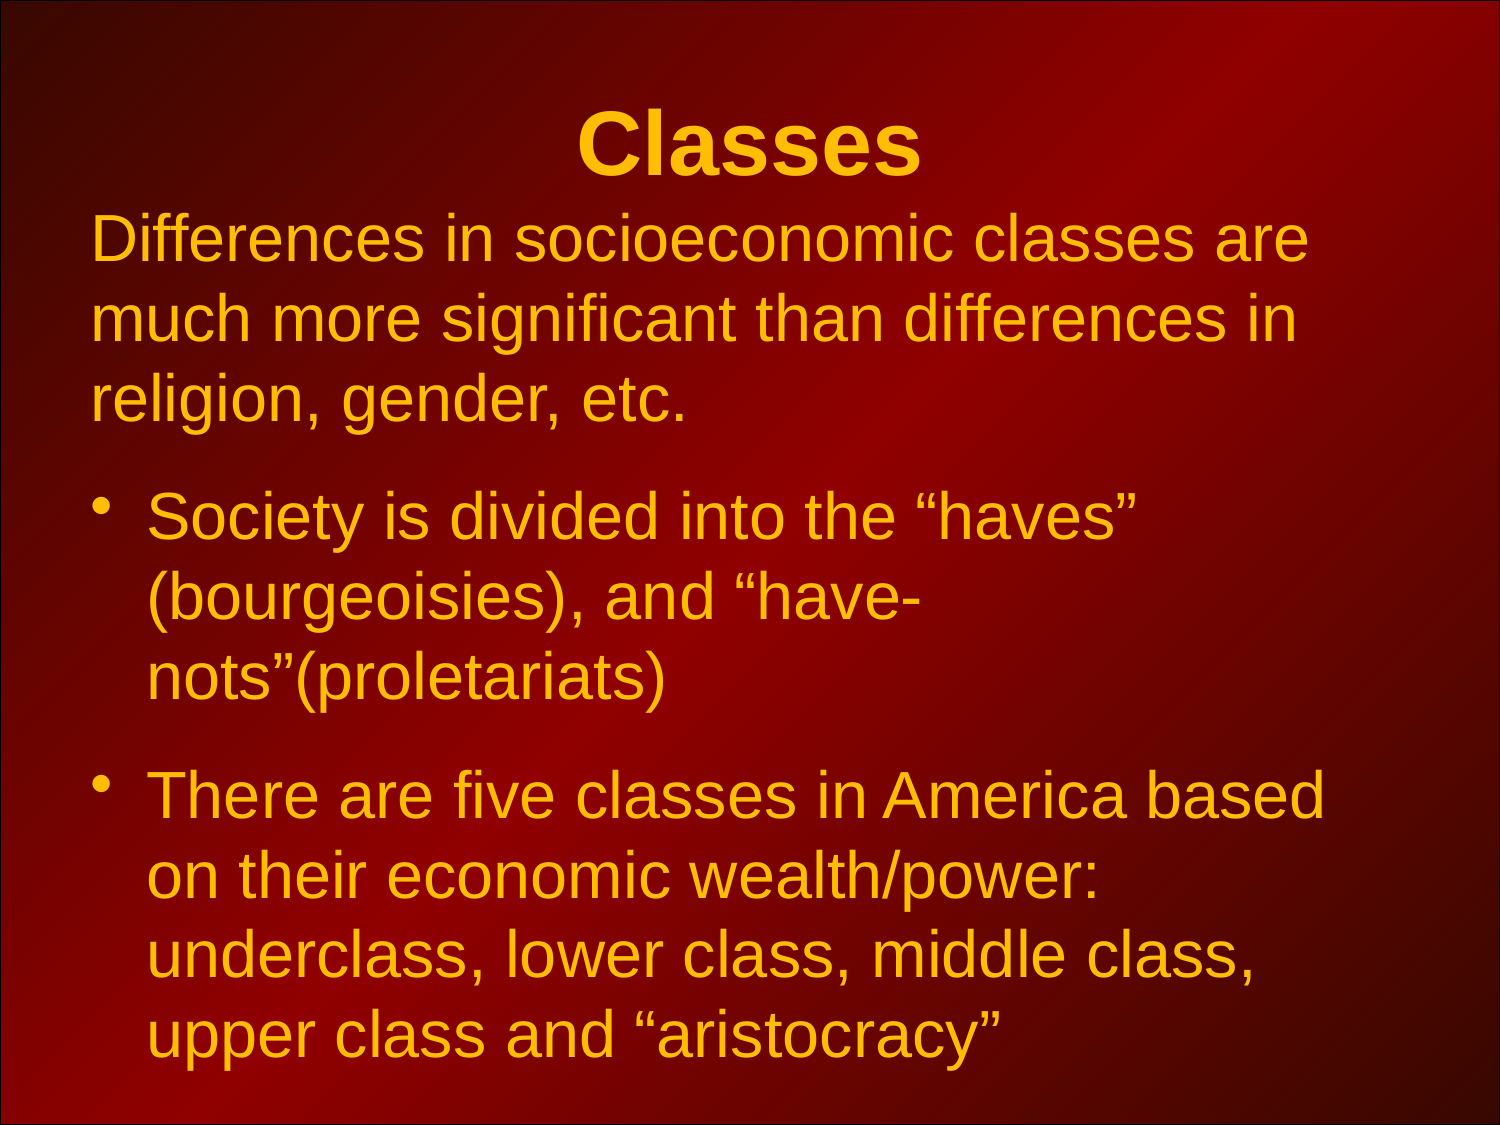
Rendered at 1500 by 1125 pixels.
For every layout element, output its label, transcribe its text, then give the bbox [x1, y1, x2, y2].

title Classes [75, 45, 1425, 187]
list Differences in socioeconomic classes are much more significant than differences in religion, gender, etc. Society is divided into the “haves” (bourgeoisies), and “have-nots”(proletariats) There are five classes in America based on their economic wealth/power: underclass, lower class, middle class, upper class and “aristocracy” [75, 187, 1425, 1013]
